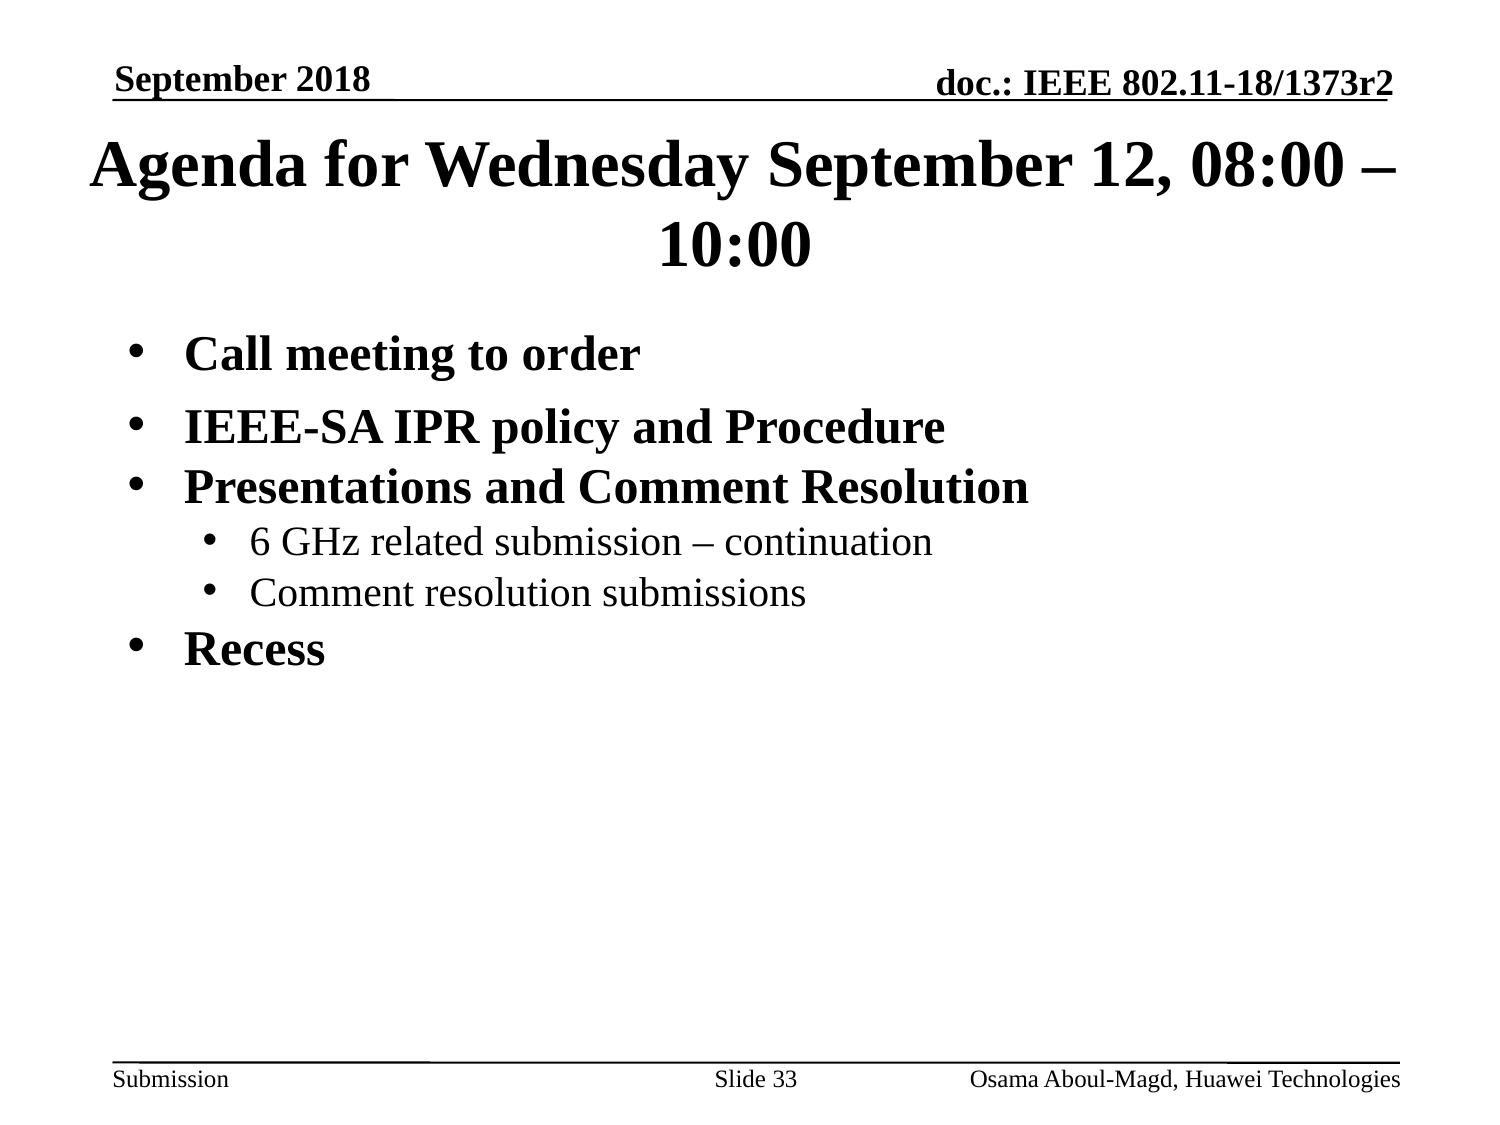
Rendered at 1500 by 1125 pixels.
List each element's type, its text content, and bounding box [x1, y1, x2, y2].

title Agenda for Wednesday September 12, 08:00 – 10:00 [37, 112, 1451, 288]
slide_number Slide 33 [712, 1061, 800, 1123]
list Call meeting to order IEEE-SA IPR policy and Procedure Presentations and Comment Resolution 6 GHz related submission – continuation Comment resolution submissions Recess [112, 324, 1388, 1000]
footer Osama Aboul-Magd, Huawei Technologies [878, 1061, 1402, 1093]
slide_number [114, 54, 423, 100]
